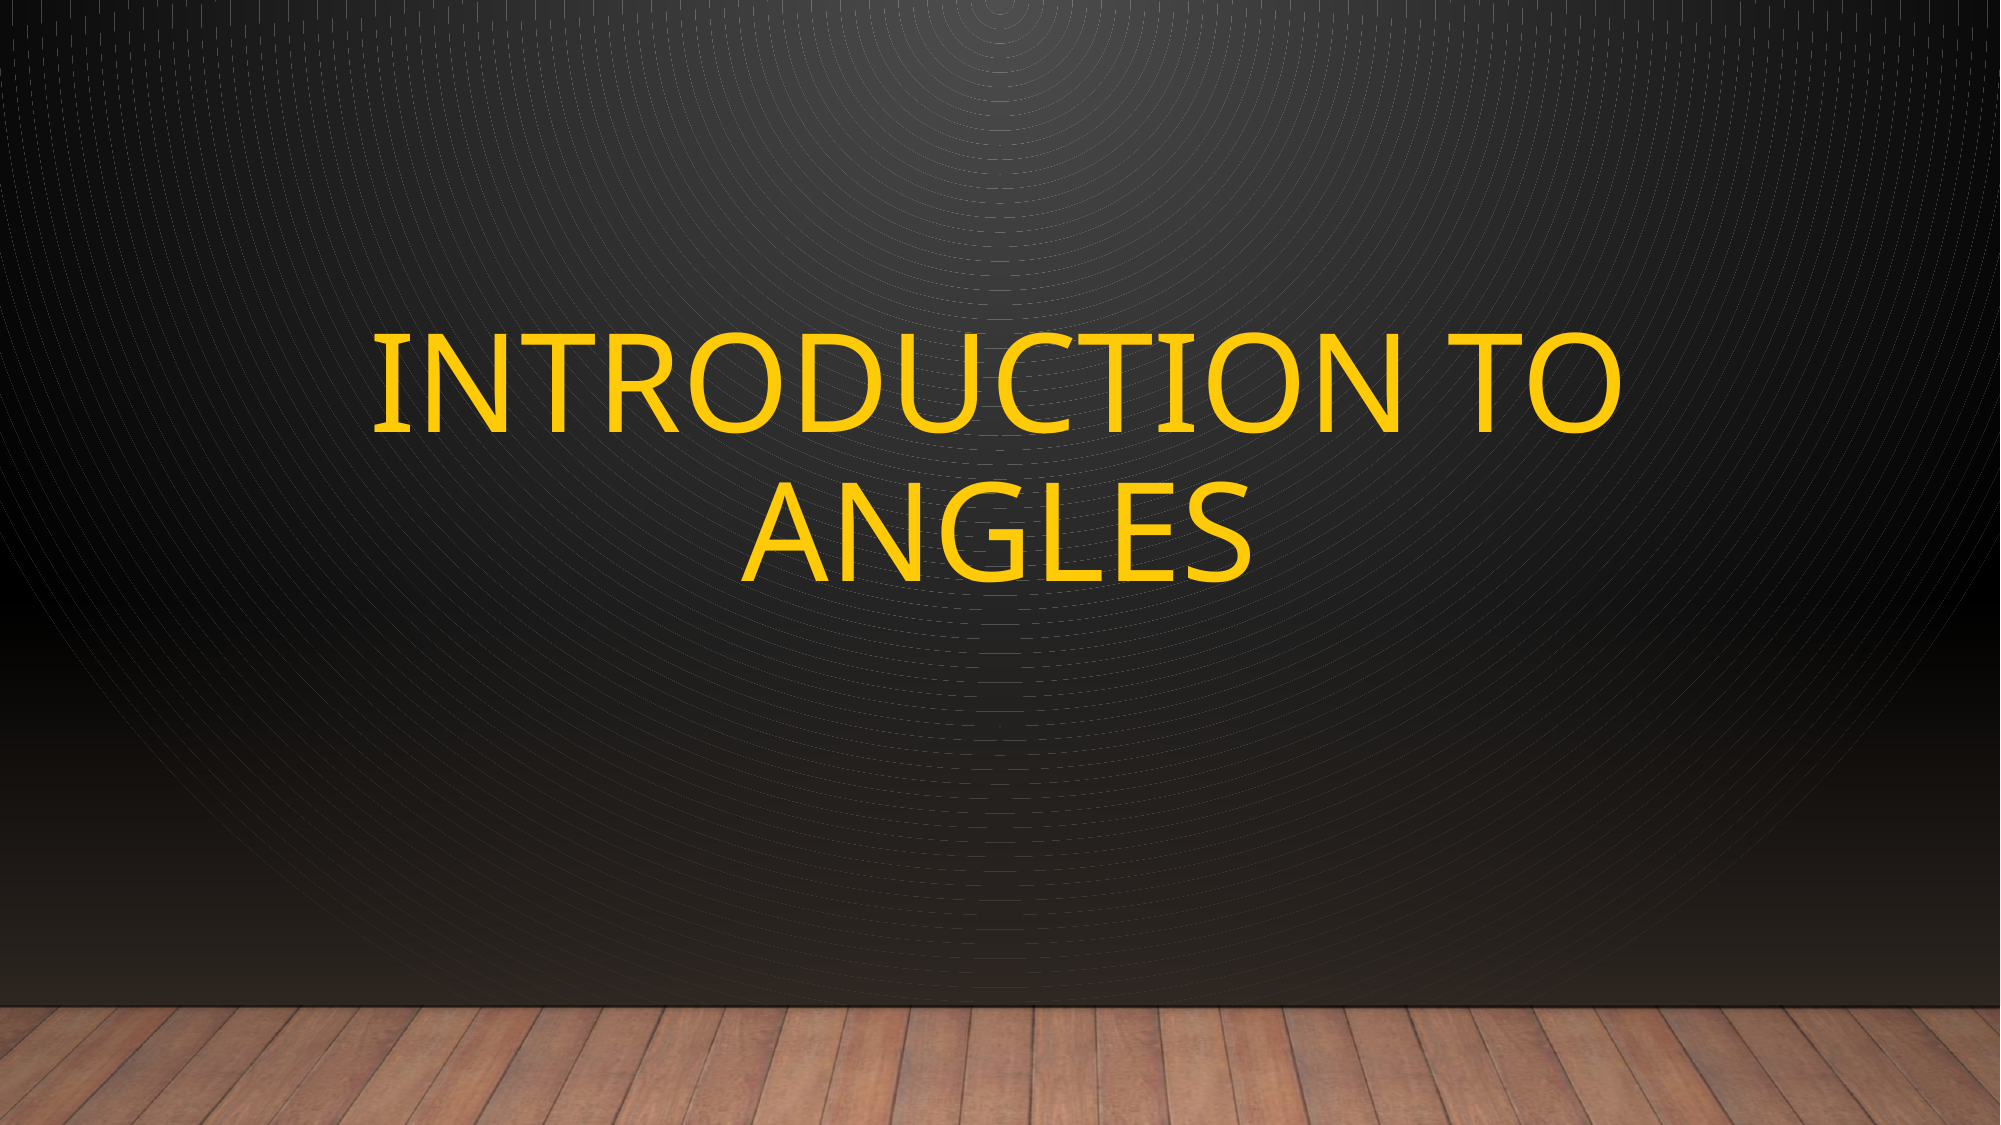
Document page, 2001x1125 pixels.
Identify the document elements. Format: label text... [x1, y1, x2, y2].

title Introduction to Angles [291, 131, 1708, 611]
picture [0, 1005, 2000, 1125]
